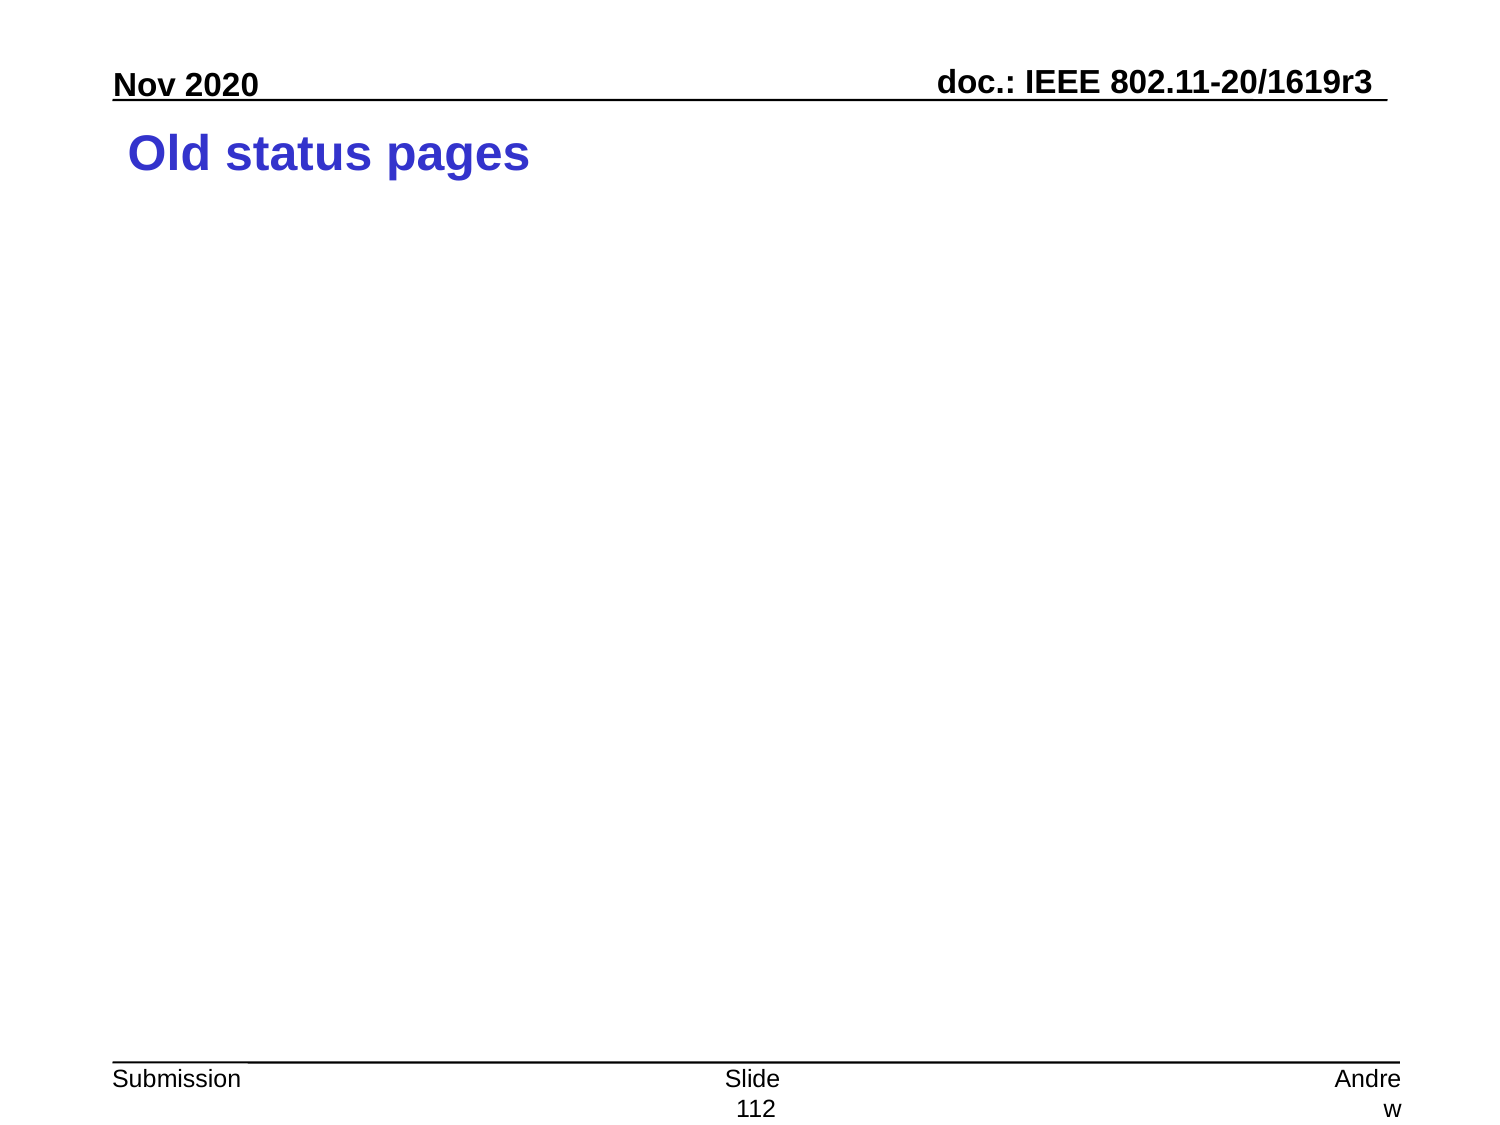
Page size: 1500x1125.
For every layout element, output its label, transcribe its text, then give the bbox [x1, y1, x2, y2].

slide_number Slide 112 [709, 1061, 803, 1093]
title Old status pages [112, 112, 1388, 288]
footer Andrew Myles, Cisco [1320, 1061, 1402, 1093]
